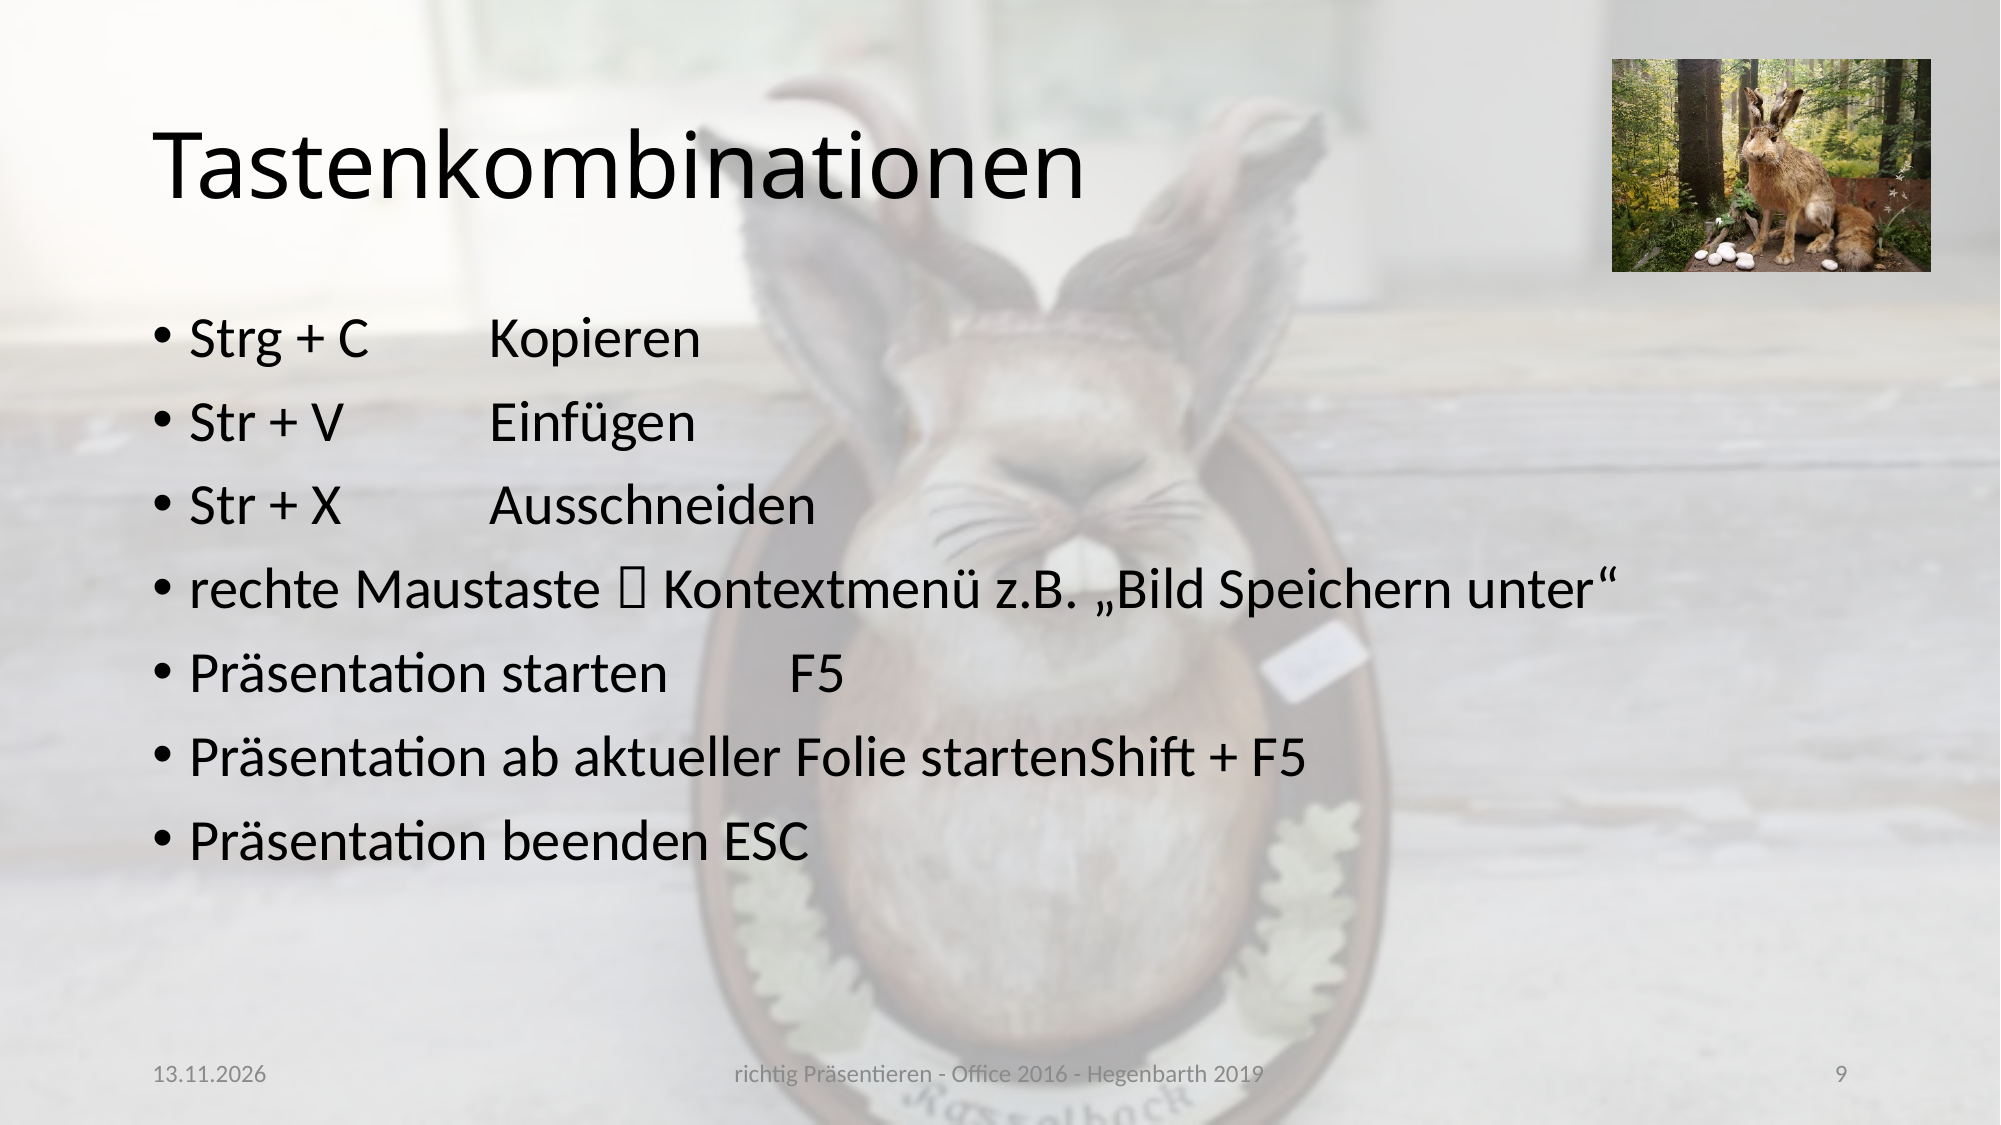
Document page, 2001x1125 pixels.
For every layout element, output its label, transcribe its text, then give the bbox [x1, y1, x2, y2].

list Strg + C Kopieren Str + V Einfügen Str + X Ausschneiden rechte Maustaste  Kontextmenü z.B. „Bild Speichern unter“ Präsentation starten F5 Präsentation ab aktueller Folie starten Shift + F5 Präsentation beenden ESC [137, 299, 1863, 1014]
slide_number 9 [1412, 1042, 1863, 1103]
picture [1863, 59, 1931, 272]
title Tastenkombinationen [137, 59, 1863, 278]
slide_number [137, 1042, 588, 1103]
footer richtig Präsentieren - Office 2016 - Hegenbarth 2019 [662, 1042, 1338, 1103]
